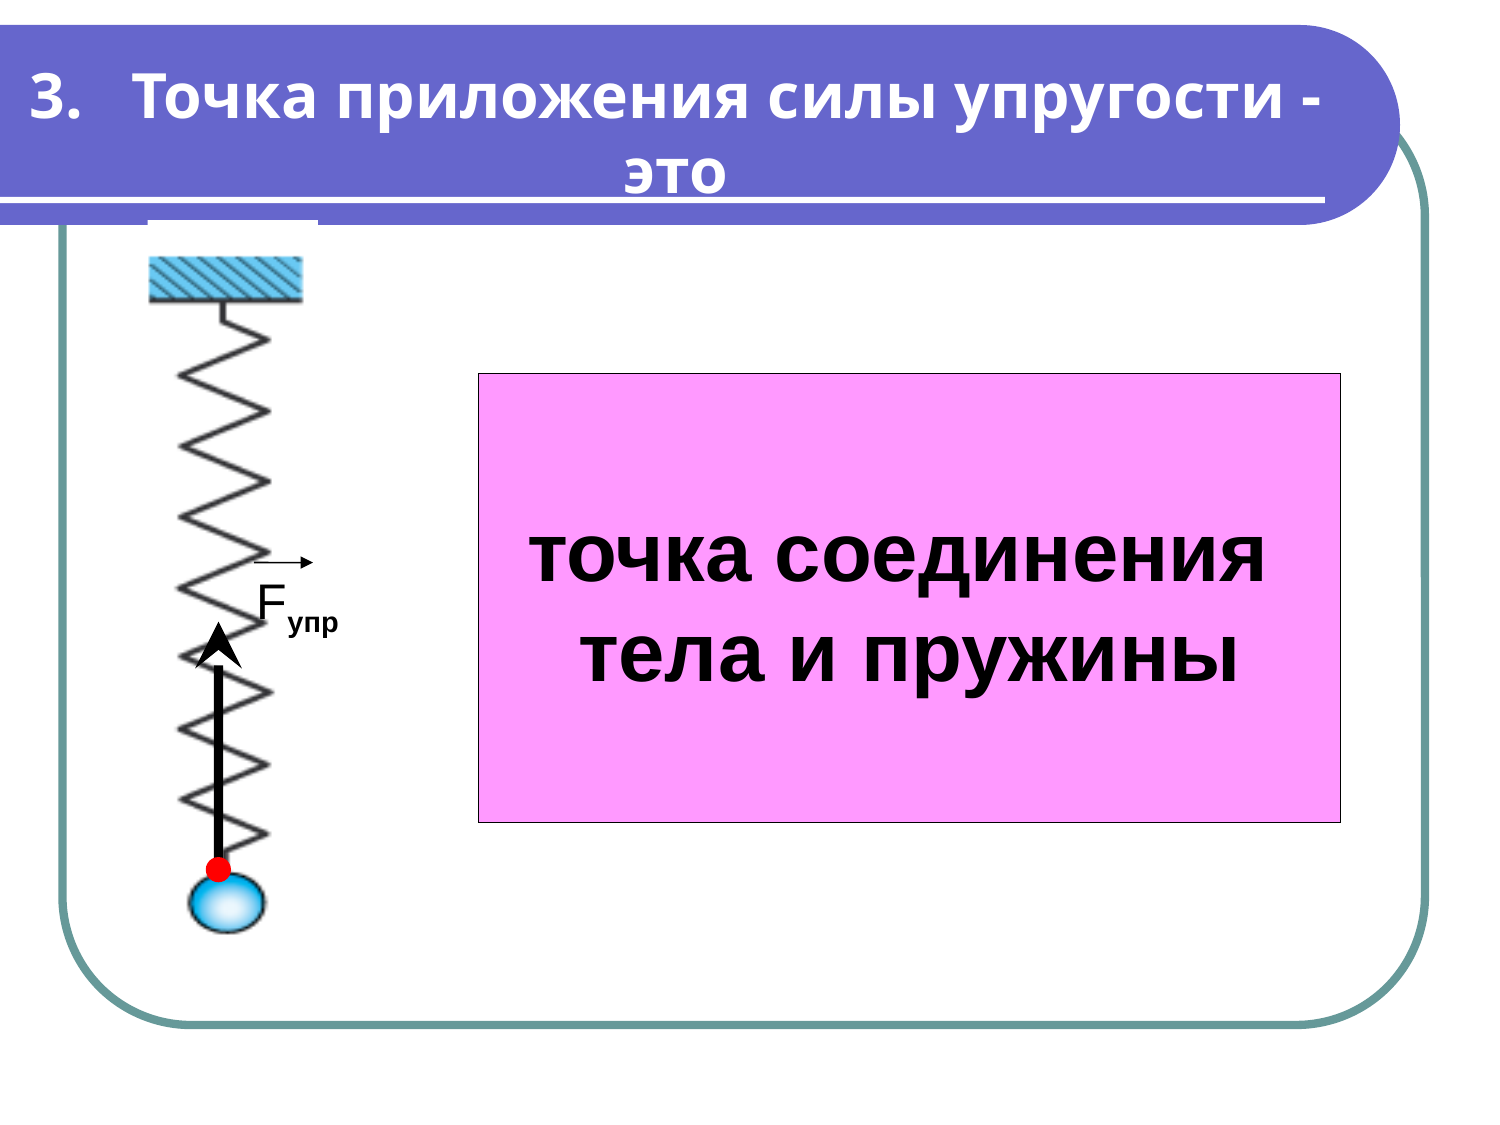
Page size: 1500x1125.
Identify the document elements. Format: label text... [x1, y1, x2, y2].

text_box Fупр [324, 562, 384, 646]
picture [147, 219, 319, 1012]
text_box точка соединения тела и пружины [478, 373, 1341, 823]
title 3. Точка приложения силы упругости - это [0, 18, 1353, 244]
